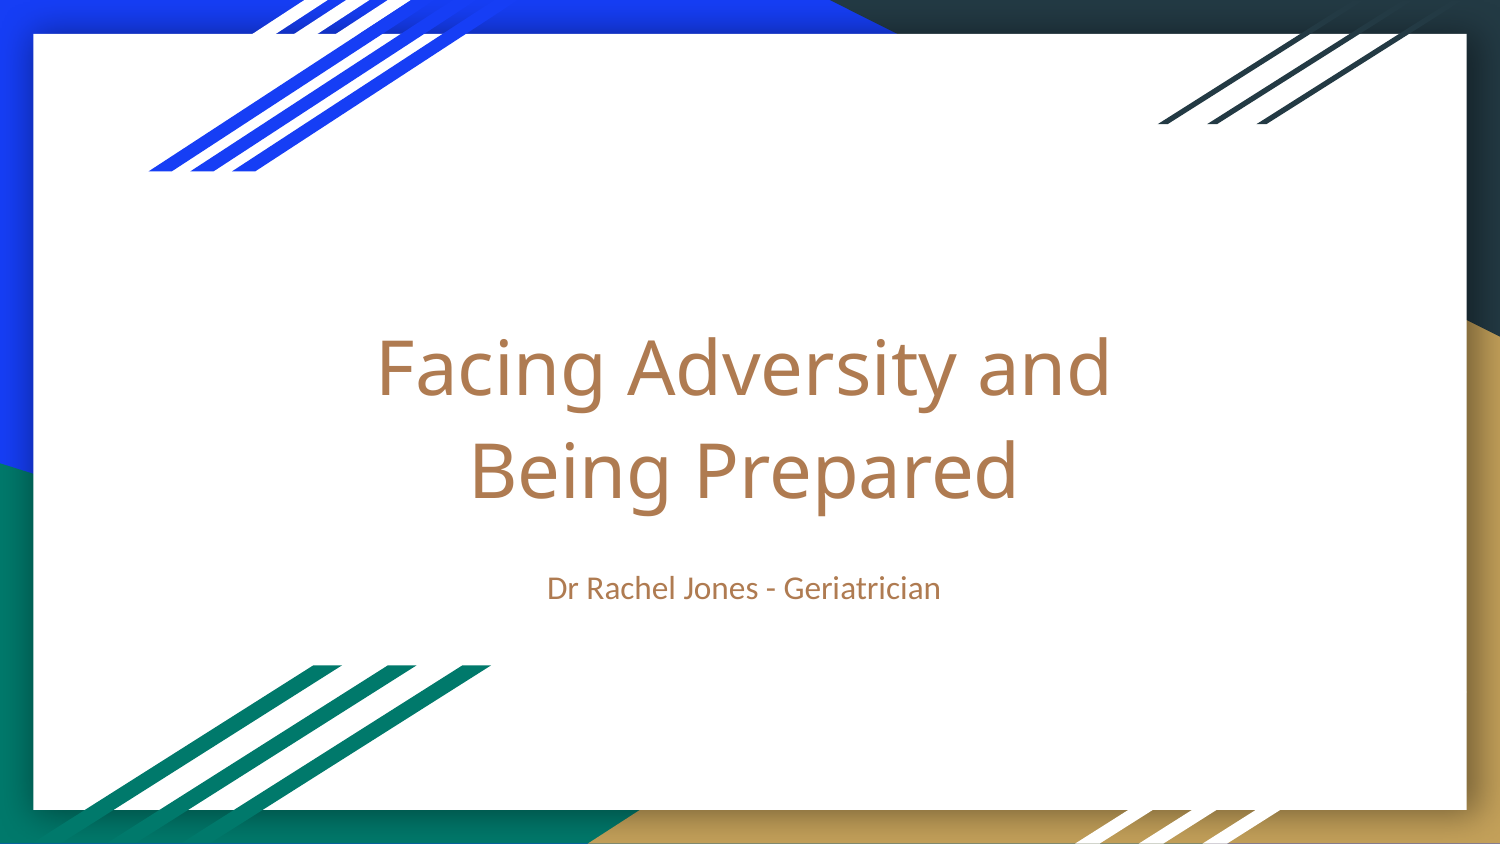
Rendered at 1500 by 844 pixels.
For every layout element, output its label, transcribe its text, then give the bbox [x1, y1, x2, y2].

subtitle Dr Rachel Jones - Geriatrician [304, 559, 1185, 646]
title Facing Adversity and Being Prepared [304, 298, 1185, 537]
